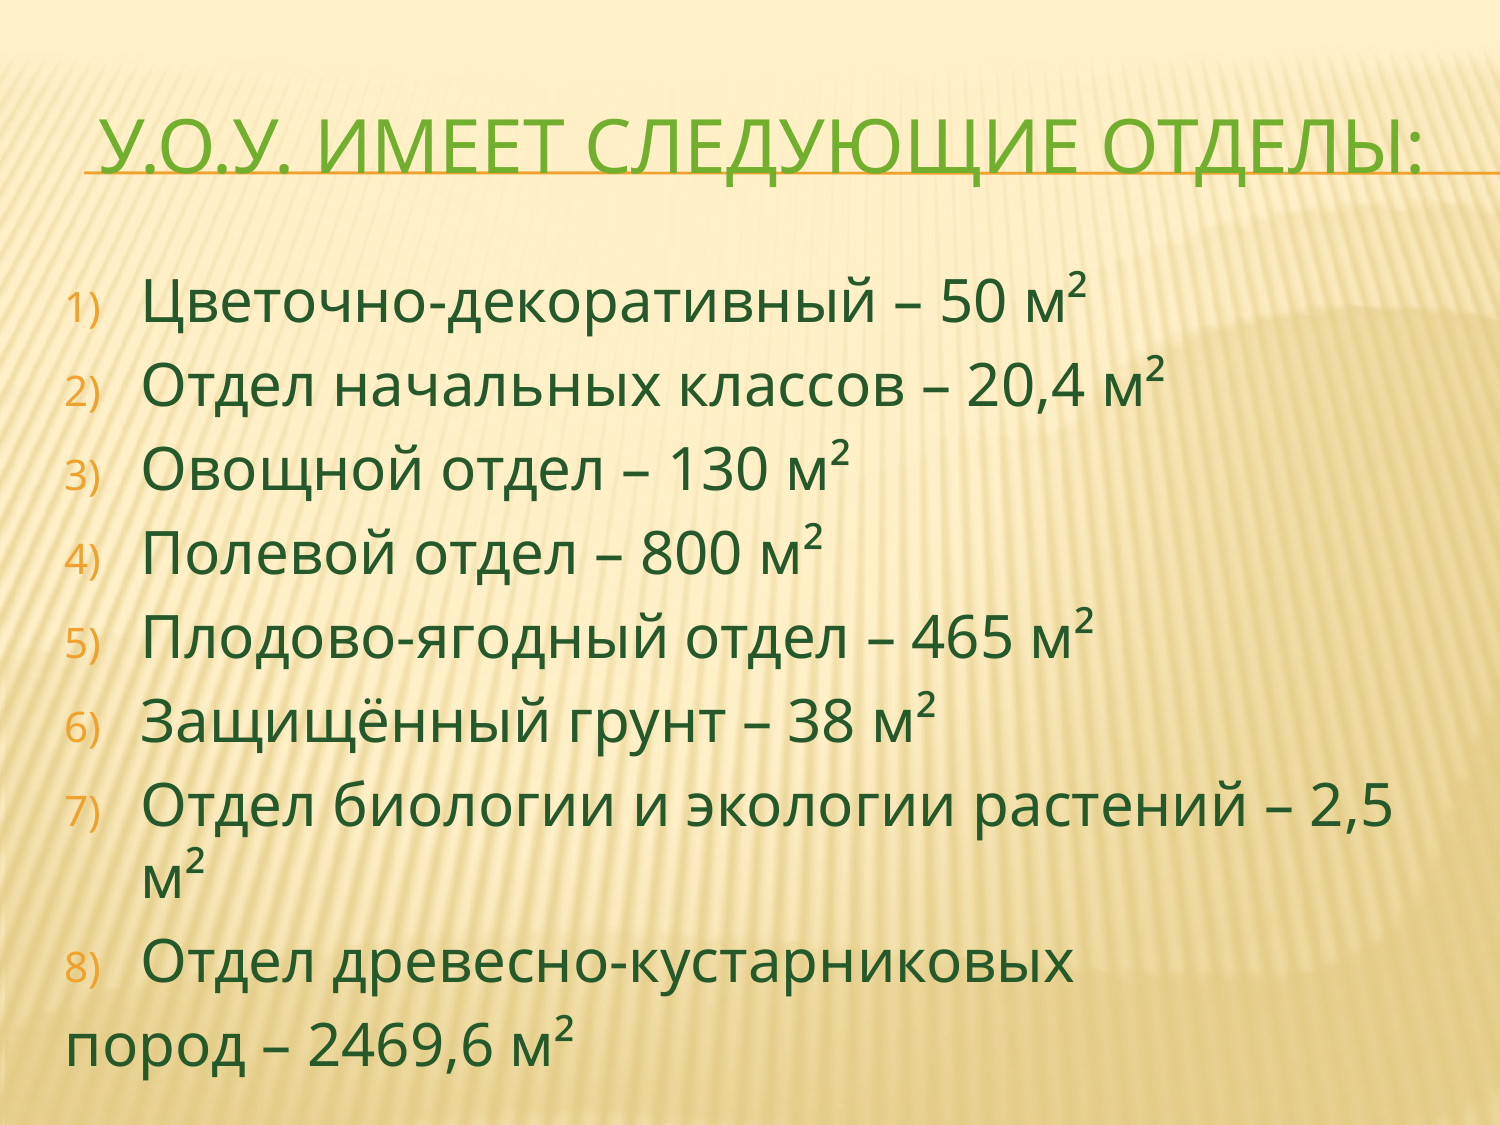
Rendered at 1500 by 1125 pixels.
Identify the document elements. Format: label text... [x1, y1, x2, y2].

list Цветочно-декоративный – 50 м² Отдел начальных классов – 20,4 м² Овощной отдел – 130 м² Полевой отдел – 800 м² Плодово-ягодный отдел – 465 м² Защищённый грунт – 38 м² Отдел биологии и экологии растений – 2,5 м² Отдел древесно-кустарниковых пород – 2469,6 м² [50, 254, 1475, 1090]
title У.О.У. имеет следующие отделы: [50, 75, 1475, 213]
